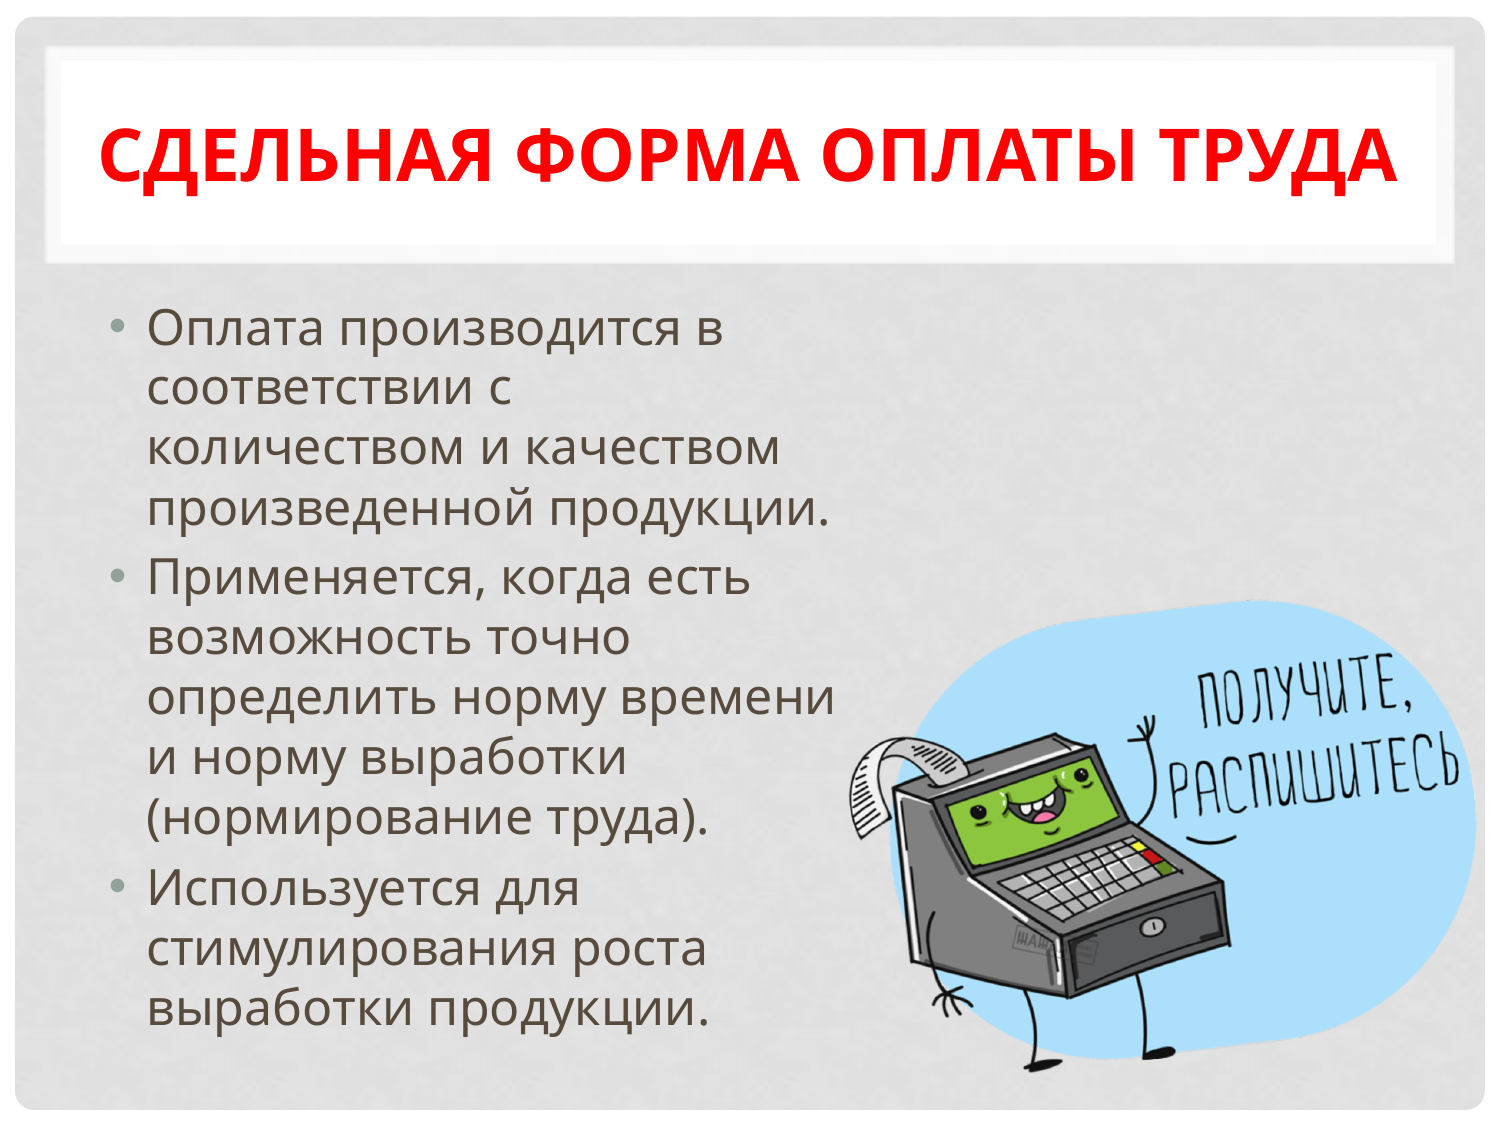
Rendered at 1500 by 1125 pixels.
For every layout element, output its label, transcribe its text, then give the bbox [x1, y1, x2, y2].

picture [832, 575, 1500, 1091]
title Сдельная форма оплаты труда [69, 66, 1425, 238]
list Оплата производится в соответствии с количеством и качеством произведенной продукции. Применяется, когда есть возможность точно определить норму времени и норму выработки (нормирование труда). Используется для стимулирования роста выработки продукции. [75, 287, 857, 1094]
